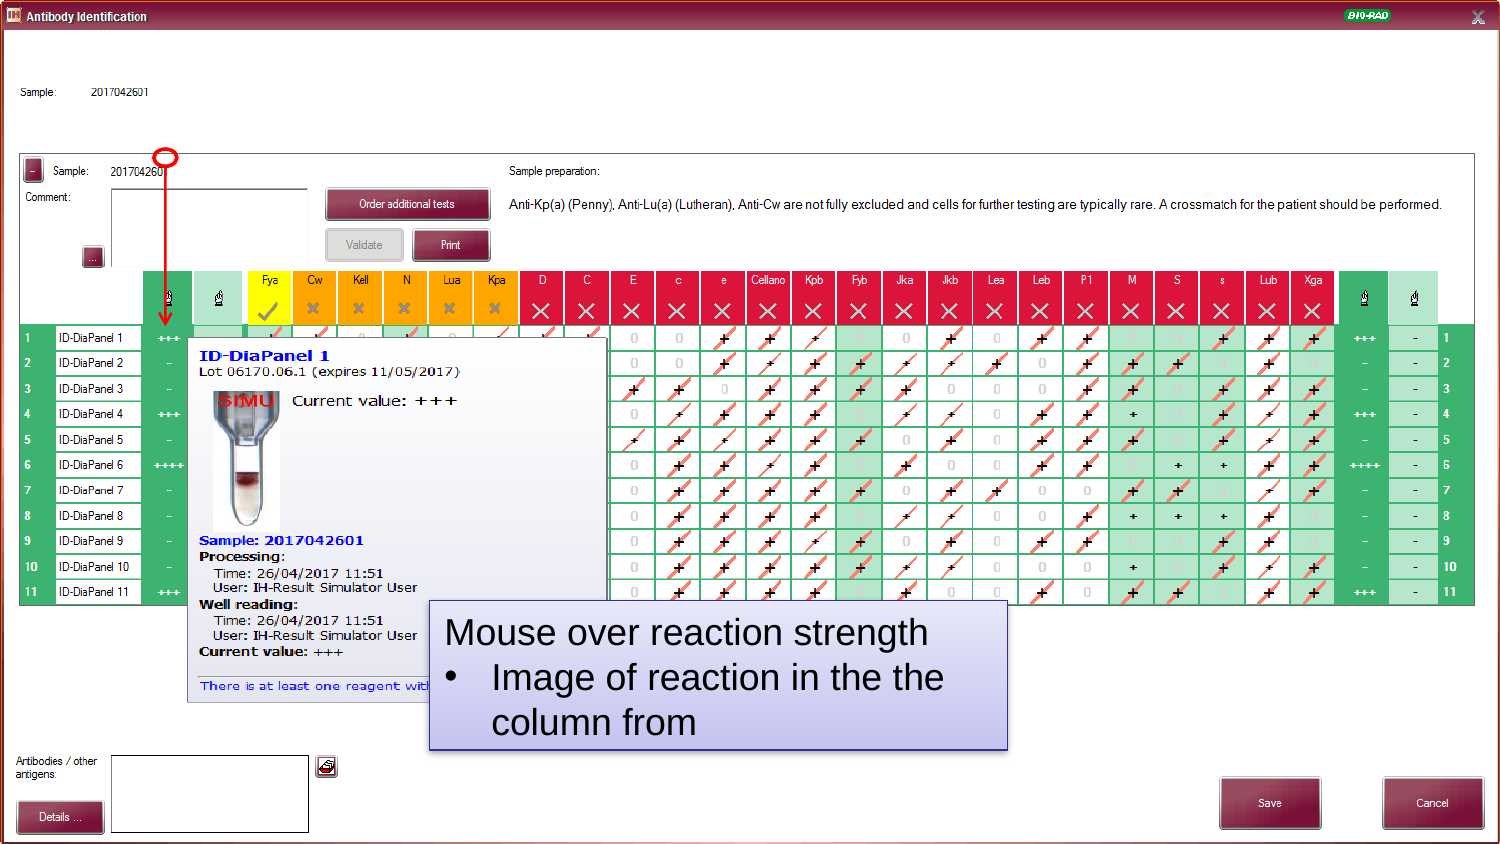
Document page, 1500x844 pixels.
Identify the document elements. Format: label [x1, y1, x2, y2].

text_box [153, 148, 178, 327]
picture [0, 0, 1500, 844]
